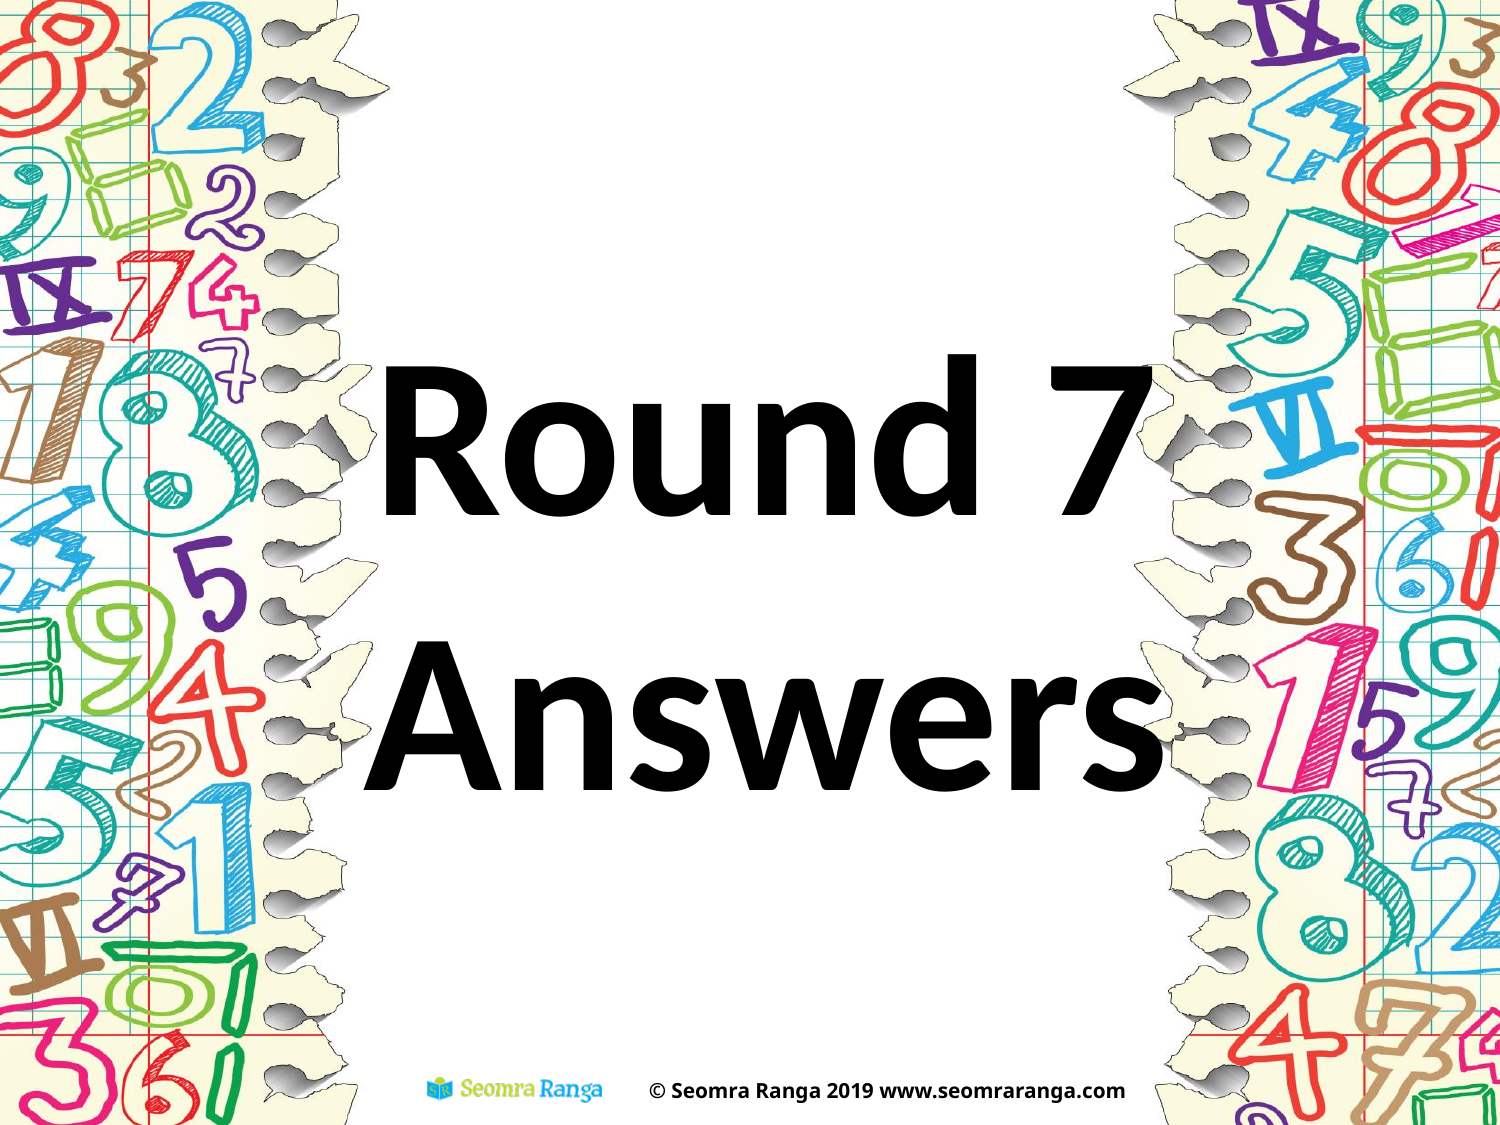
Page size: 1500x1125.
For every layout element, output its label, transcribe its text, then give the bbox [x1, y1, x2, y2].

text_box © Seomra Ranga 2019 www.seomraranga.com [615, 1070, 1165, 1110]
text_box Round 7 Answers [338, 278, 1196, 844]
picture [0, 0, 1500, 1125]
